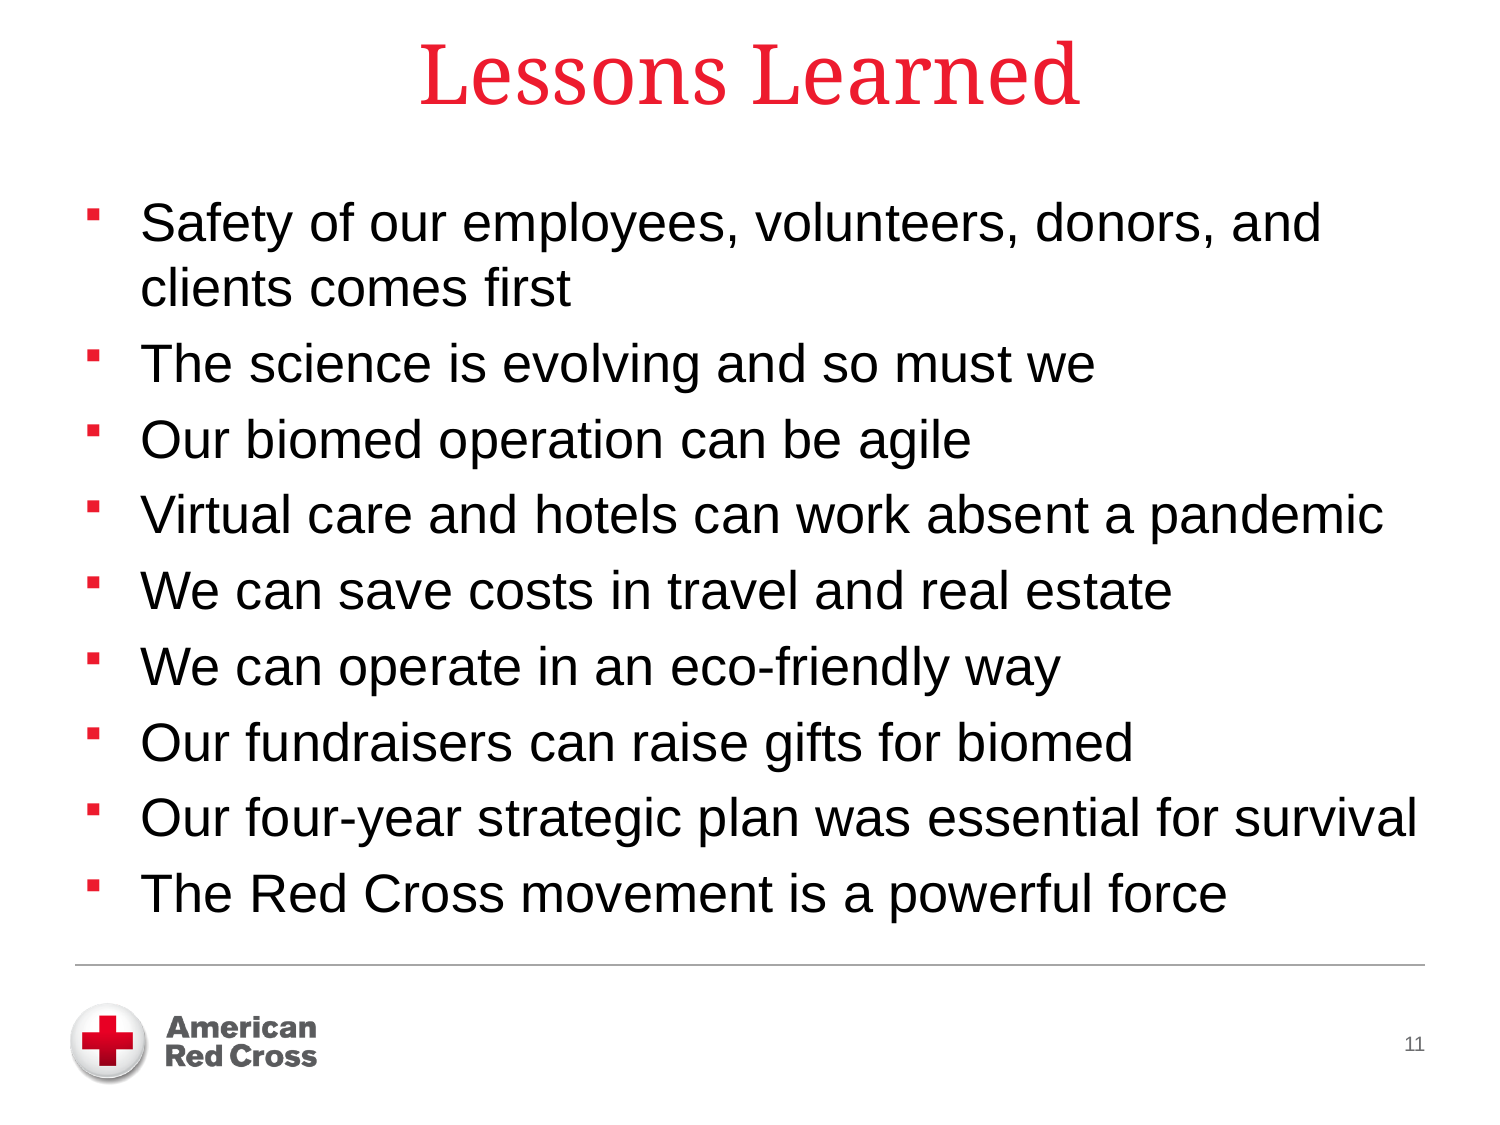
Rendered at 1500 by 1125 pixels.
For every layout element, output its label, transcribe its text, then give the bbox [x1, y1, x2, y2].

title Lessons Learned [74, 0, 1426, 166]
slide_number 11 [1339, 1023, 1441, 1054]
picture [36, 969, 349, 1112]
list Safety of our employees, volunteers, donors, and clients comes first The science is evolving and so must we Our biomed operation can be agile Virtual care and hotels can work absent a pandemic We can save costs in travel and real estate We can operate in an eco-friendly way Our fundraisers can raise gifts for biomed Our four-year strategic plan was essential for survival The Red Cross movement is a powerful force [68, 179, 1470, 868]
